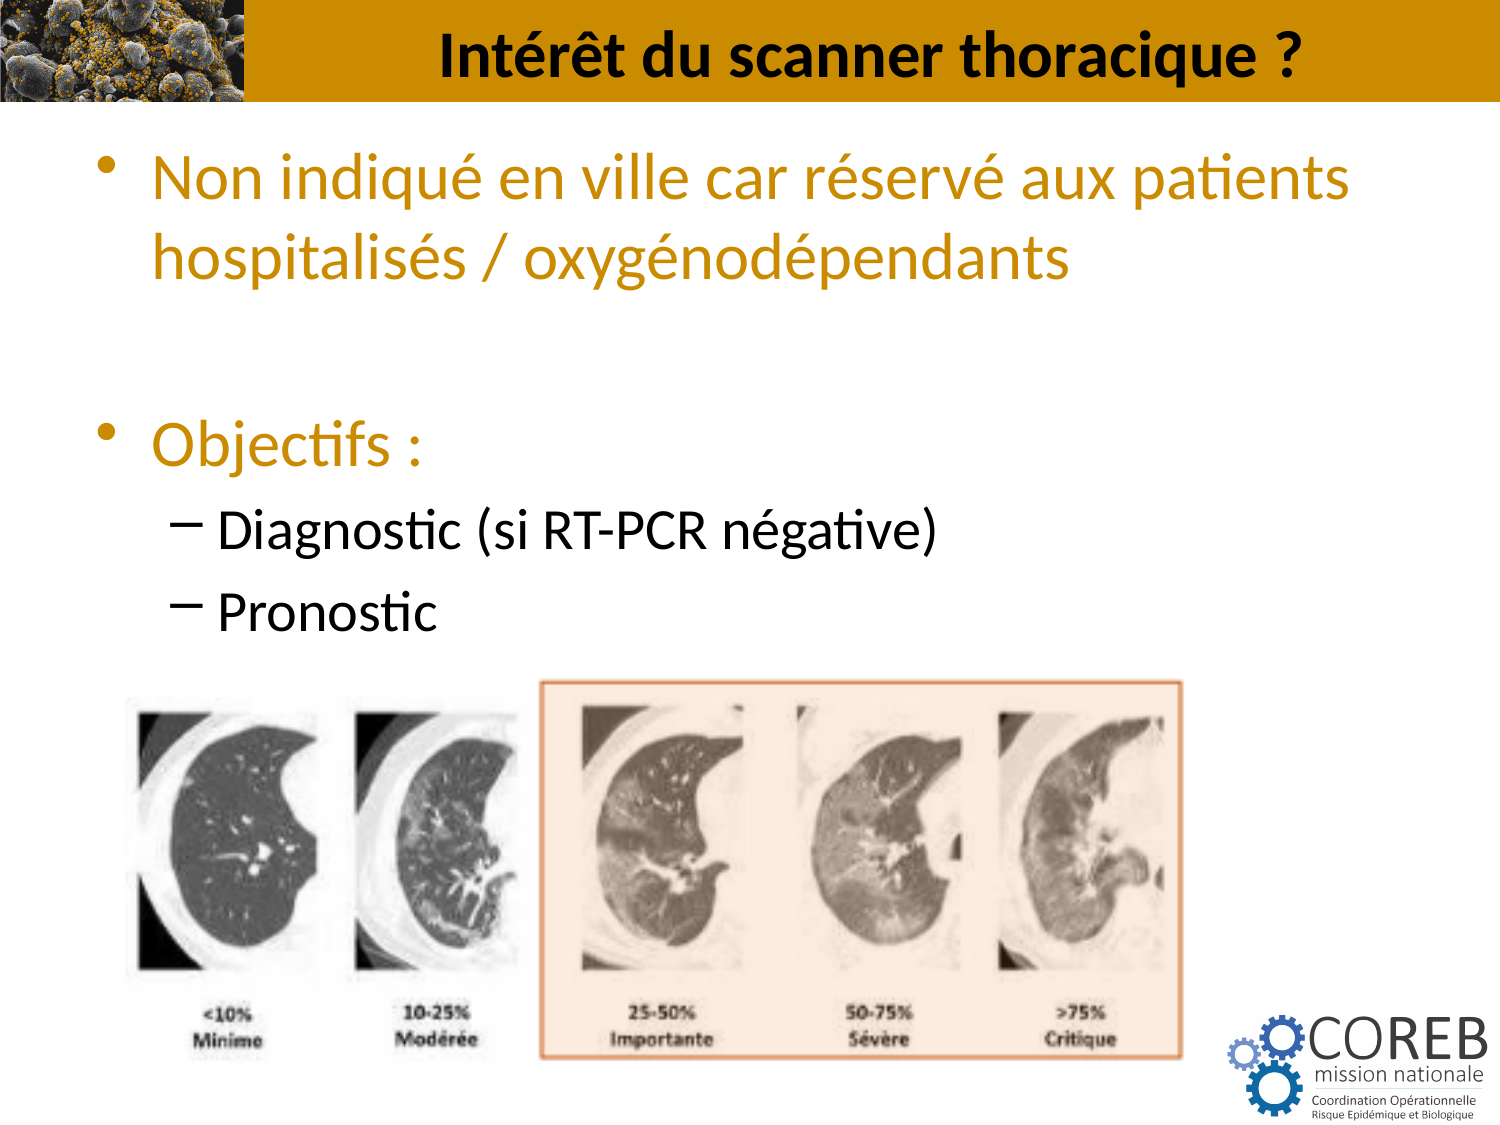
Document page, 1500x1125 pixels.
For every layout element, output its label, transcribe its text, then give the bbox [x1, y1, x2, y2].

title Intérêt du scanner thoracique ? [244, 0, 1500, 102]
picture [1220, 1008, 1500, 1125]
list Non indiqué en ville car réservé aux patients hospitalisés / oxygénodépendants Objectifs : Diagnostic (si RT-PCR négative) Pronostic [80, 125, 1418, 1083]
picture [124, 666, 1195, 1072]
picture [0, 0, 244, 102]
